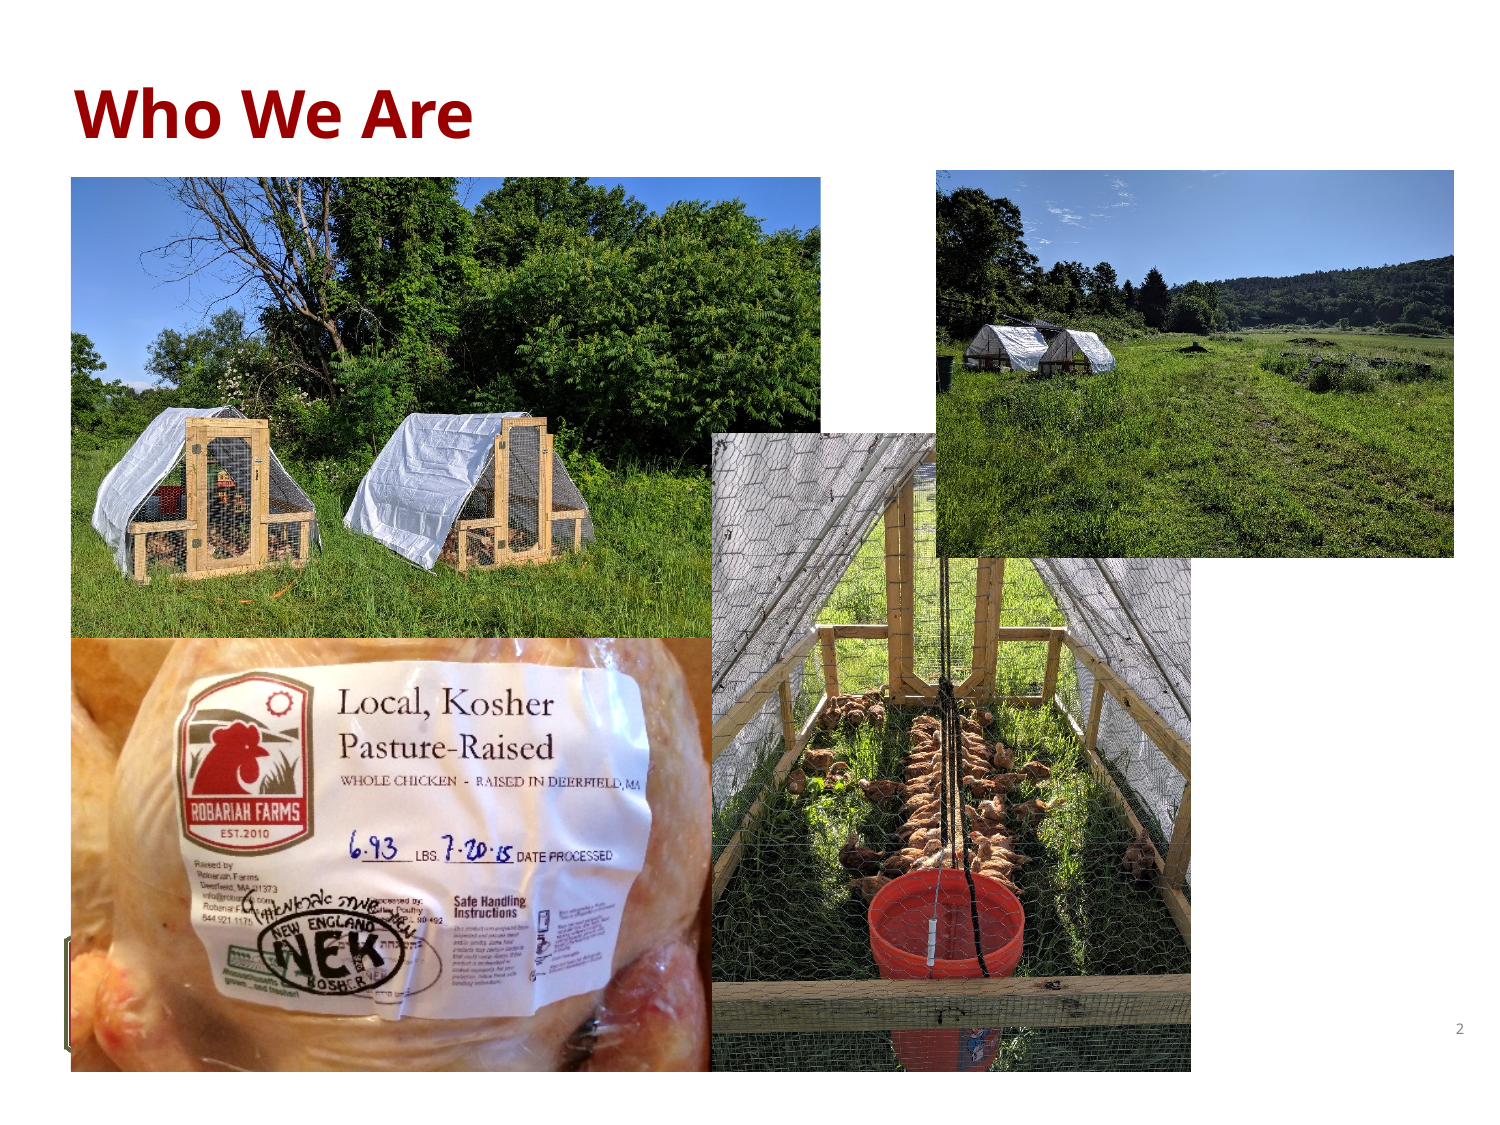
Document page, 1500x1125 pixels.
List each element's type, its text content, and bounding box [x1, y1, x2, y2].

slide_number 2 [1419, 1012, 1500, 1050]
picture [64, 170, 1454, 1072]
title Who We Are [59, 64, 1432, 175]
